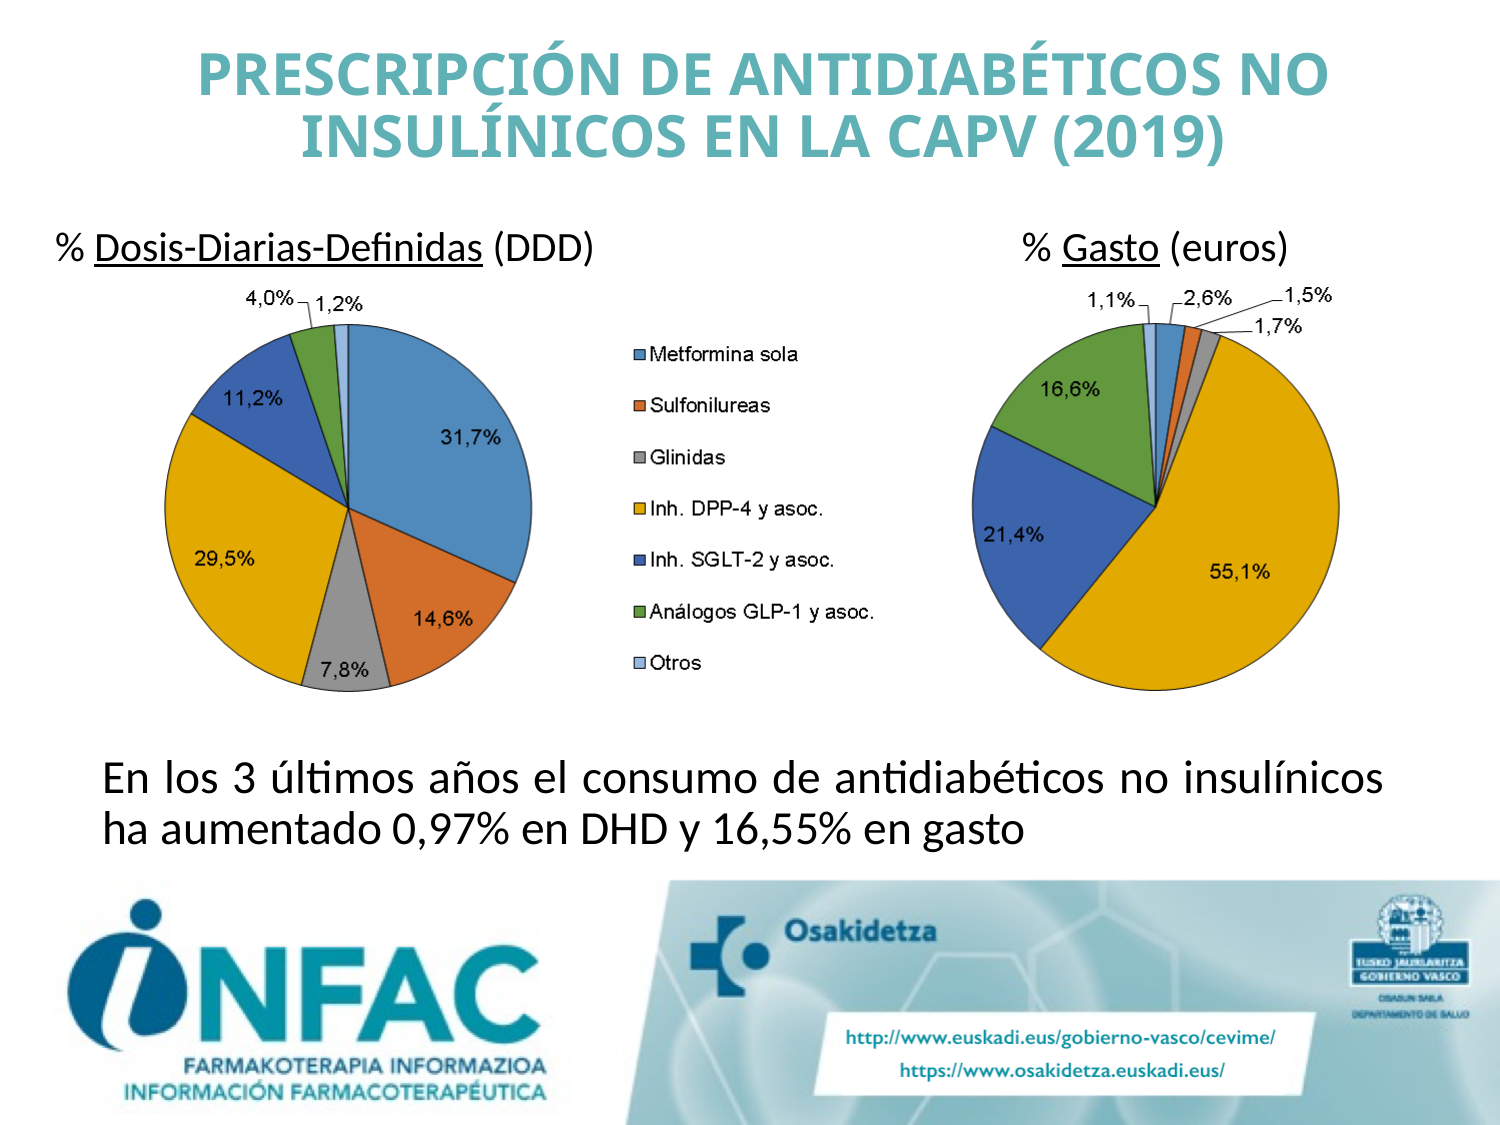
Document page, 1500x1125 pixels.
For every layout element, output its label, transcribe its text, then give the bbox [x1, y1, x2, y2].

text_box % Dosis-Diarias-Definidas (DDD) % Gasto (euros) [40, 211, 1390, 272]
subtitle En los 3 últimos años el consumo de antidiabéticos no insulínicos ha aumentado 0,97% en DHD y 16,55% en gasto [87, 744, 1402, 863]
title PRESCRIPCIÓN DE ANTIDIABÉTICOS NO INSULÍNICOS EN LA CAPV (2019) [126, 68, 1402, 178]
picture [0, 0, 1500, 1125]
